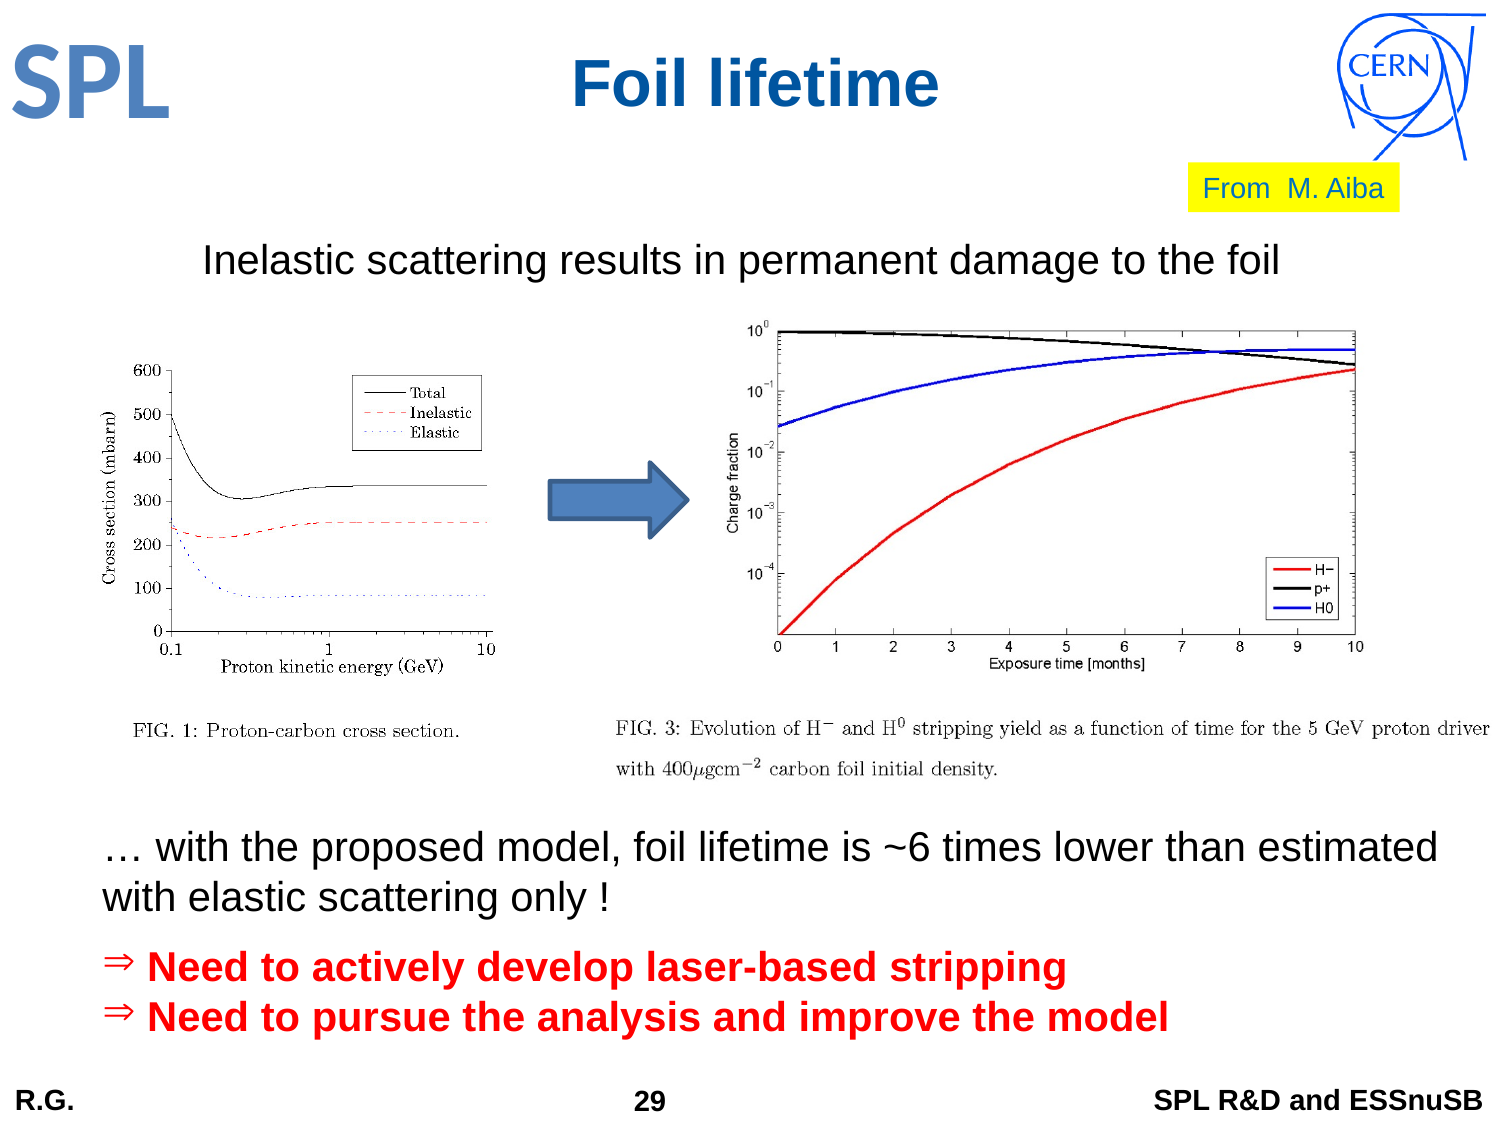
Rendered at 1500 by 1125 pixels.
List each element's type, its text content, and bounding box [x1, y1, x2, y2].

picture [608, 299, 1500, 812]
text_box [547, 478, 603, 522]
text_box … with the proposed model, foil lifetime is ~6 times lower than estimated with elastic scattering only ! Need to actively develop laser-based stripping Need to pursue the analysis and improve the model [87, 812, 1463, 1048]
title Foil lifetime [174, 0, 1338, 161]
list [87, 316, 533, 763]
text_box From M. Aiba [1188, 162, 1400, 213]
text_box Inelastic scattering results in permanent damage to the foil [187, 224, 1297, 290]
picture [1338, 12, 1486, 161]
